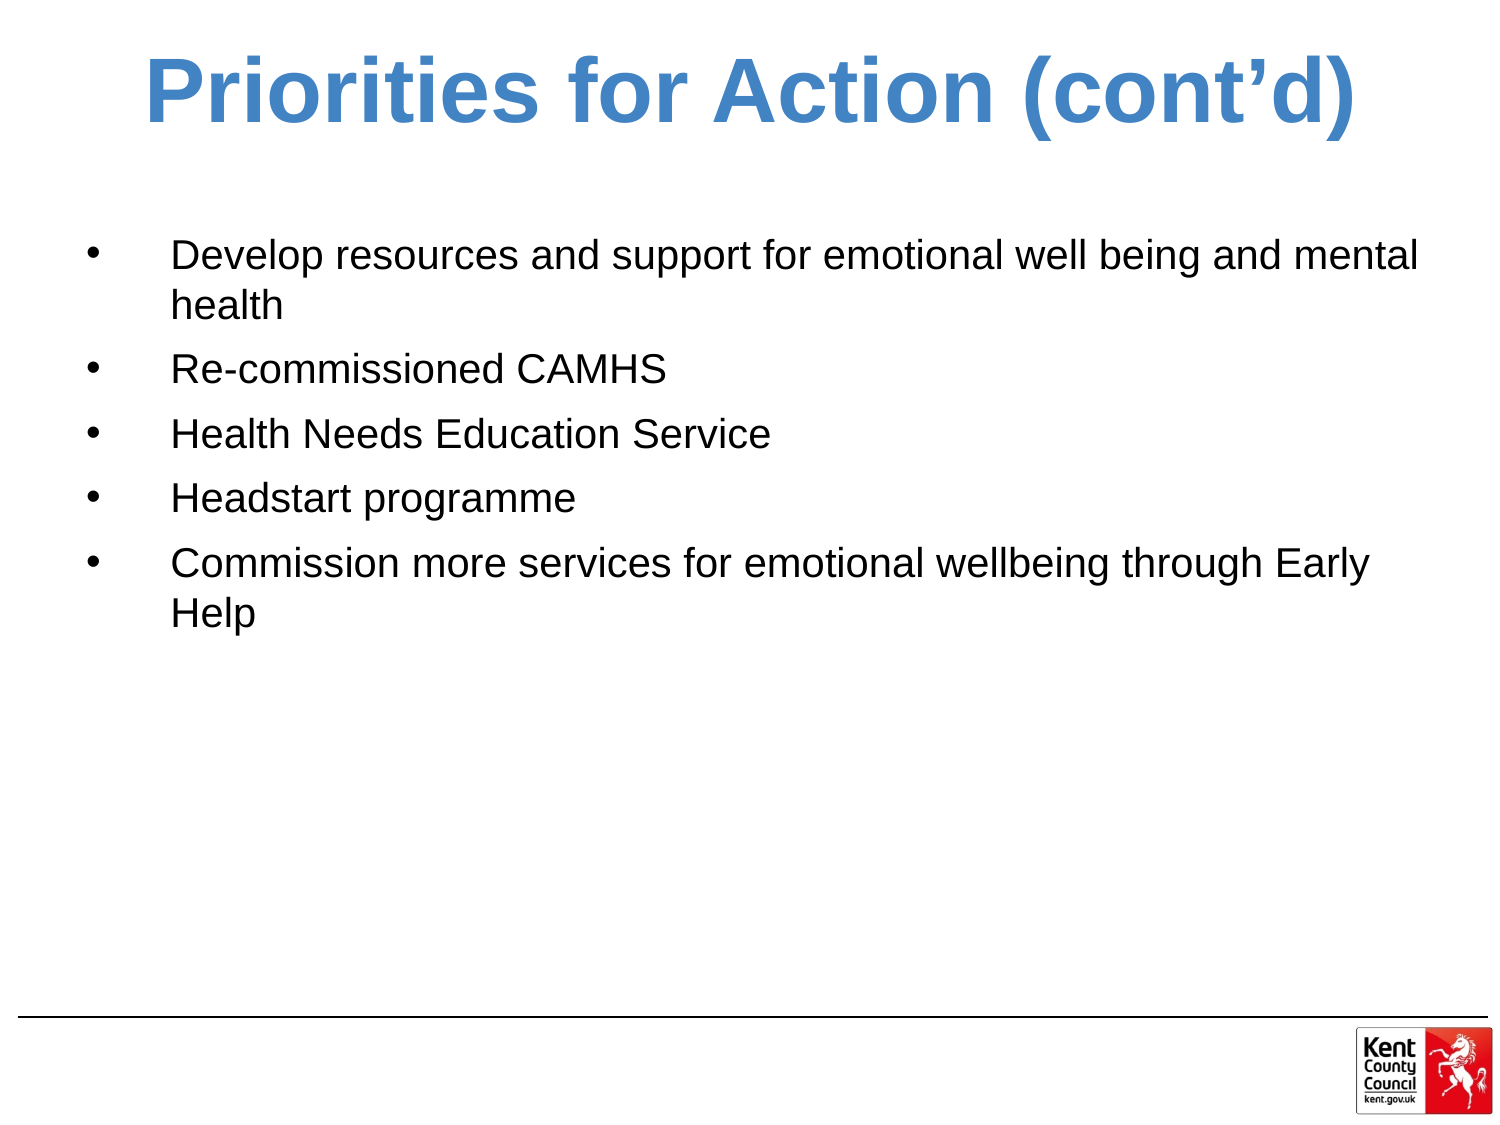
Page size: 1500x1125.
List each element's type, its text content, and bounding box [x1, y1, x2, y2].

picture [1353, 1023, 1495, 1118]
list Develop resources and support for emotional well being and mental health Re-commissioned CAMHS Health Needs Education Service Headstart programme Commission more services for emotional wellbeing through Early Help [52, 219, 1459, 1036]
title Priorities for Action (cont’d) [76, 0, 1427, 173]
